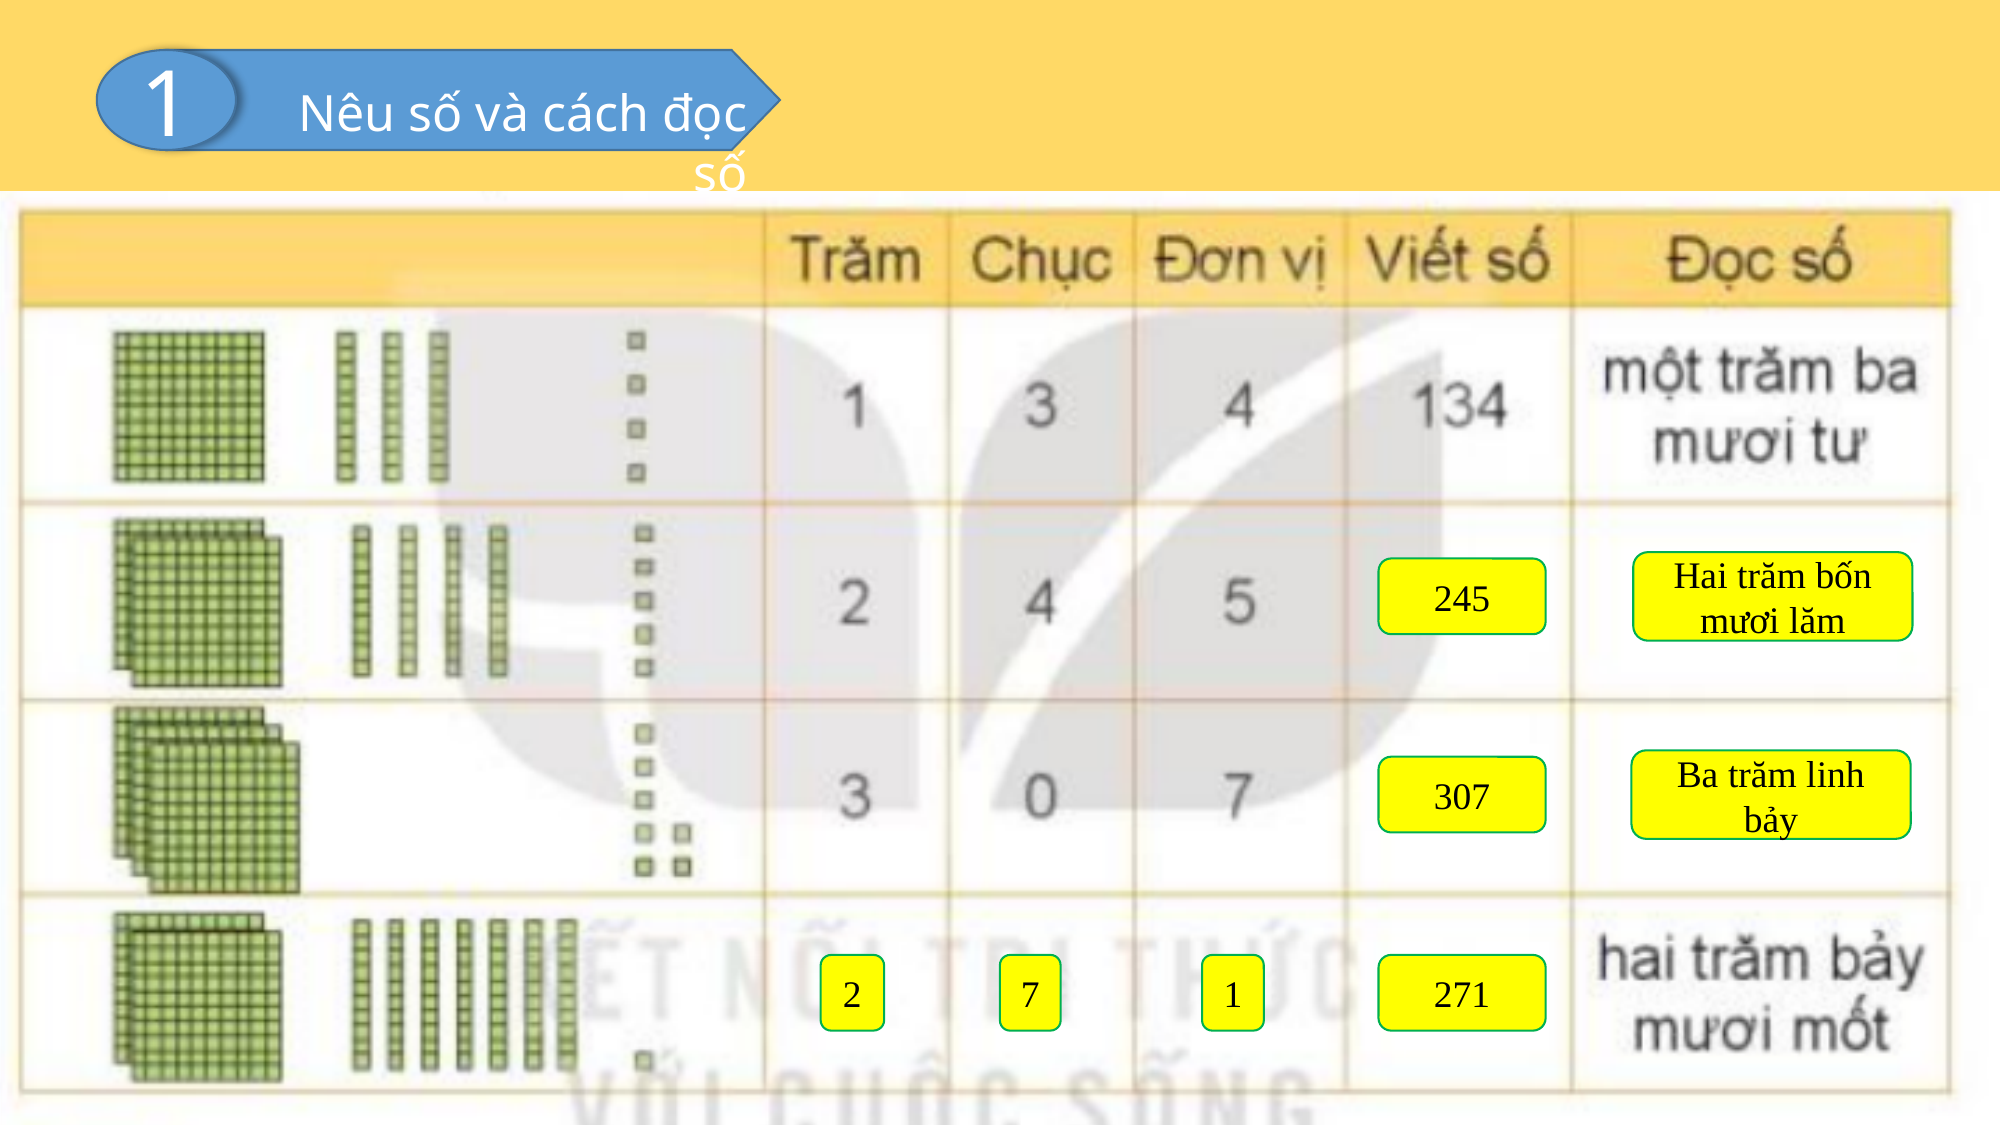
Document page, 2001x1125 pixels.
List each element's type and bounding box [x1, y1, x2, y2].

text_box [96, 49, 780, 150]
picture [0, 191, 2000, 1125]
